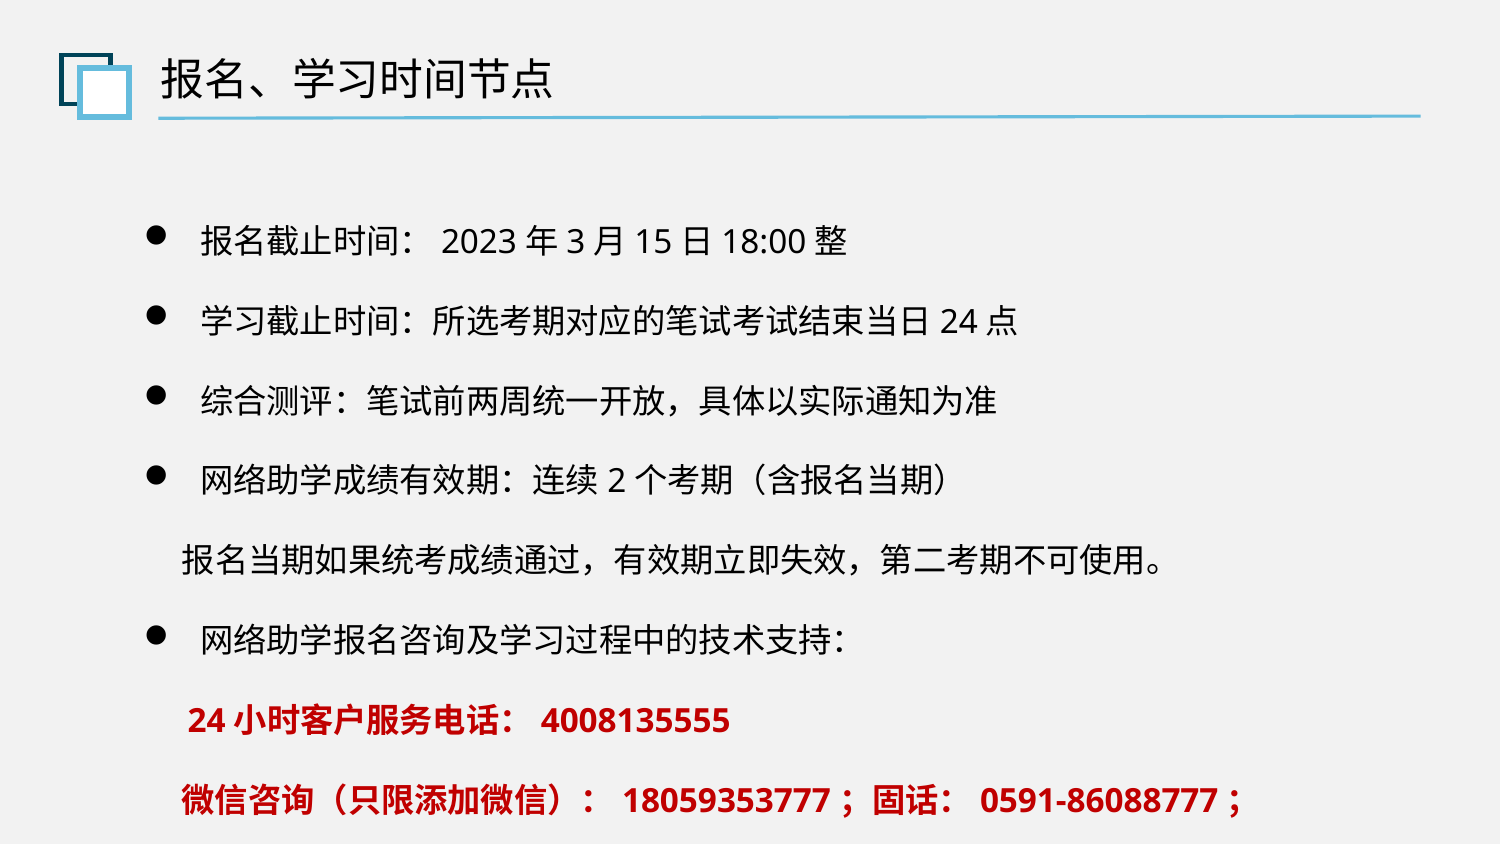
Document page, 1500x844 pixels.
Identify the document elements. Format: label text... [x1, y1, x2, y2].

text_box 报名截止时间：2023年3月15日18:00整 学习截止时间：所选考期对应的笔试考试结束当日24点 综合测评：笔试前两周统一开放，具体以实际通知为准 网络助学成绩有效期：连续2个考期（含报名当期） 报名当期如果统考成绩通过，有效期立即失效，第二考期不可使用。 网络助学报名咨询及学习过程中的技术支持： 24小时客户服务电话：4008135555 微信咨询（只限添加微信）：18059353777；固话：0591-86088777； [129, 172, 1365, 827]
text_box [61, 54, 130, 118]
text_box 报名、学习时间节点 [149, 45, 1092, 110]
